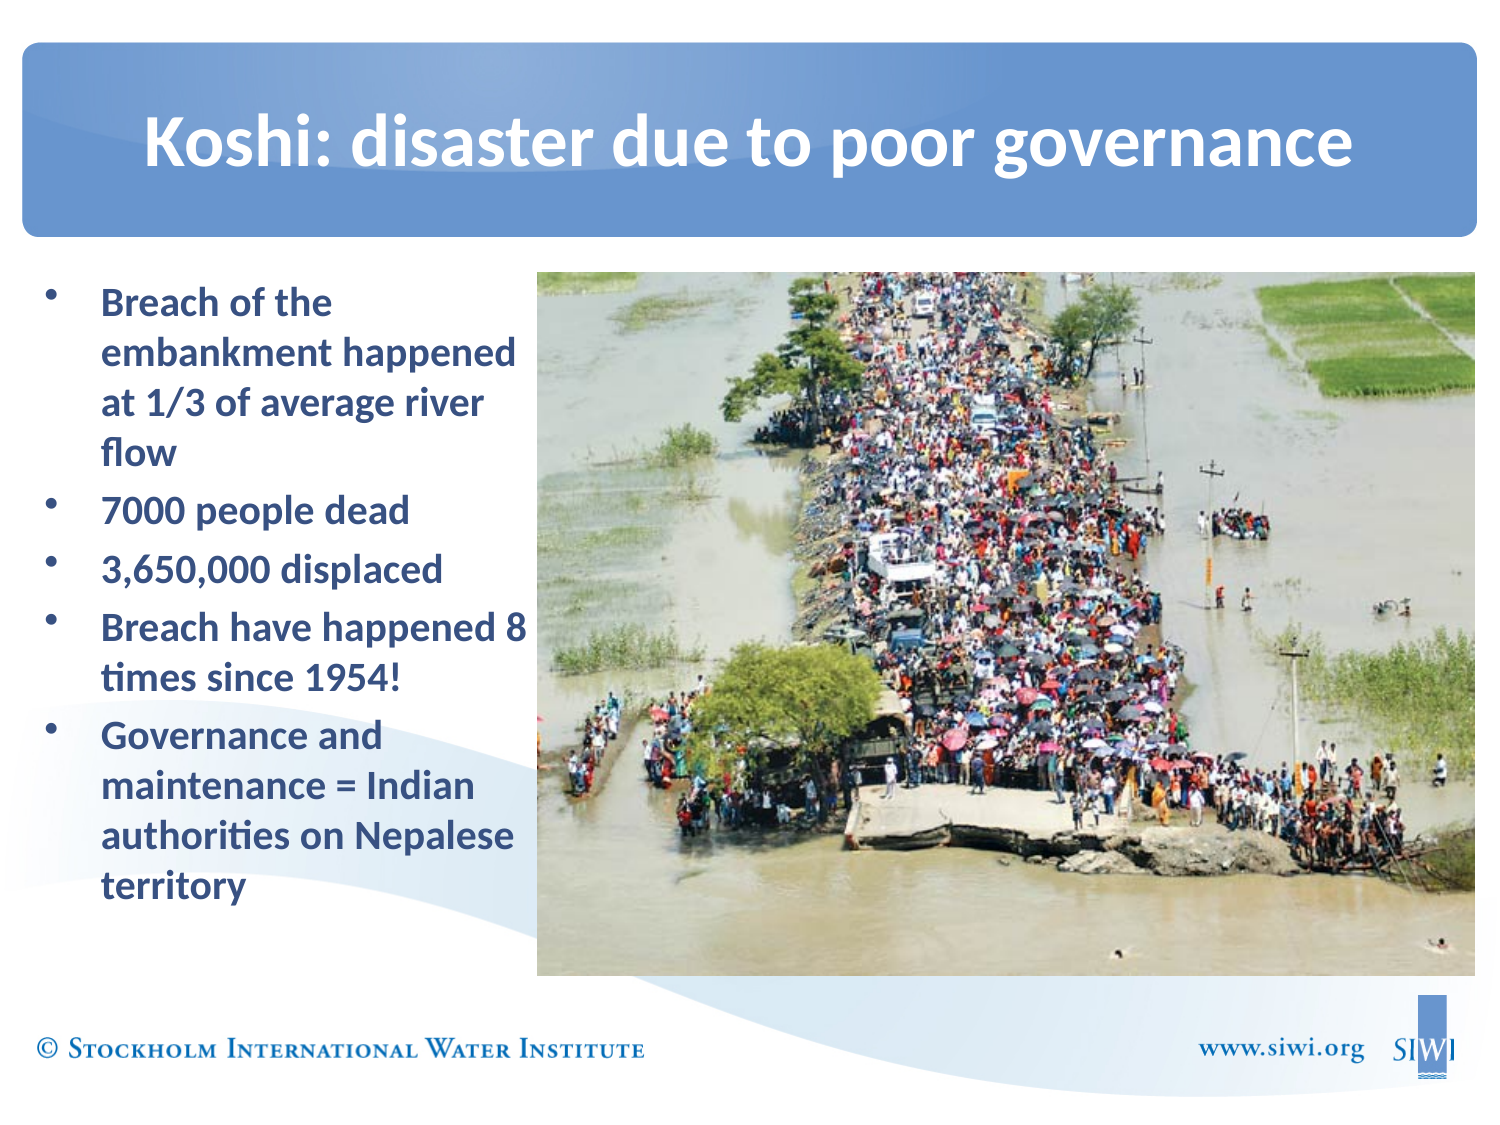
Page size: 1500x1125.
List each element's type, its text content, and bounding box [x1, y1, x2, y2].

list Breach of the embankment happened at 1/3 of average river flow 7000 people dead 3,650,000 displaced Breach have happened 8 times since 1954! Governance and maintenance = Indian authorities on Nepalese territory [29, 267, 550, 1005]
picture [21, 42, 1477, 237]
title Koshi: disaster due to poor governance [112, 42, 1388, 231]
picture [0, 272, 1500, 1101]
